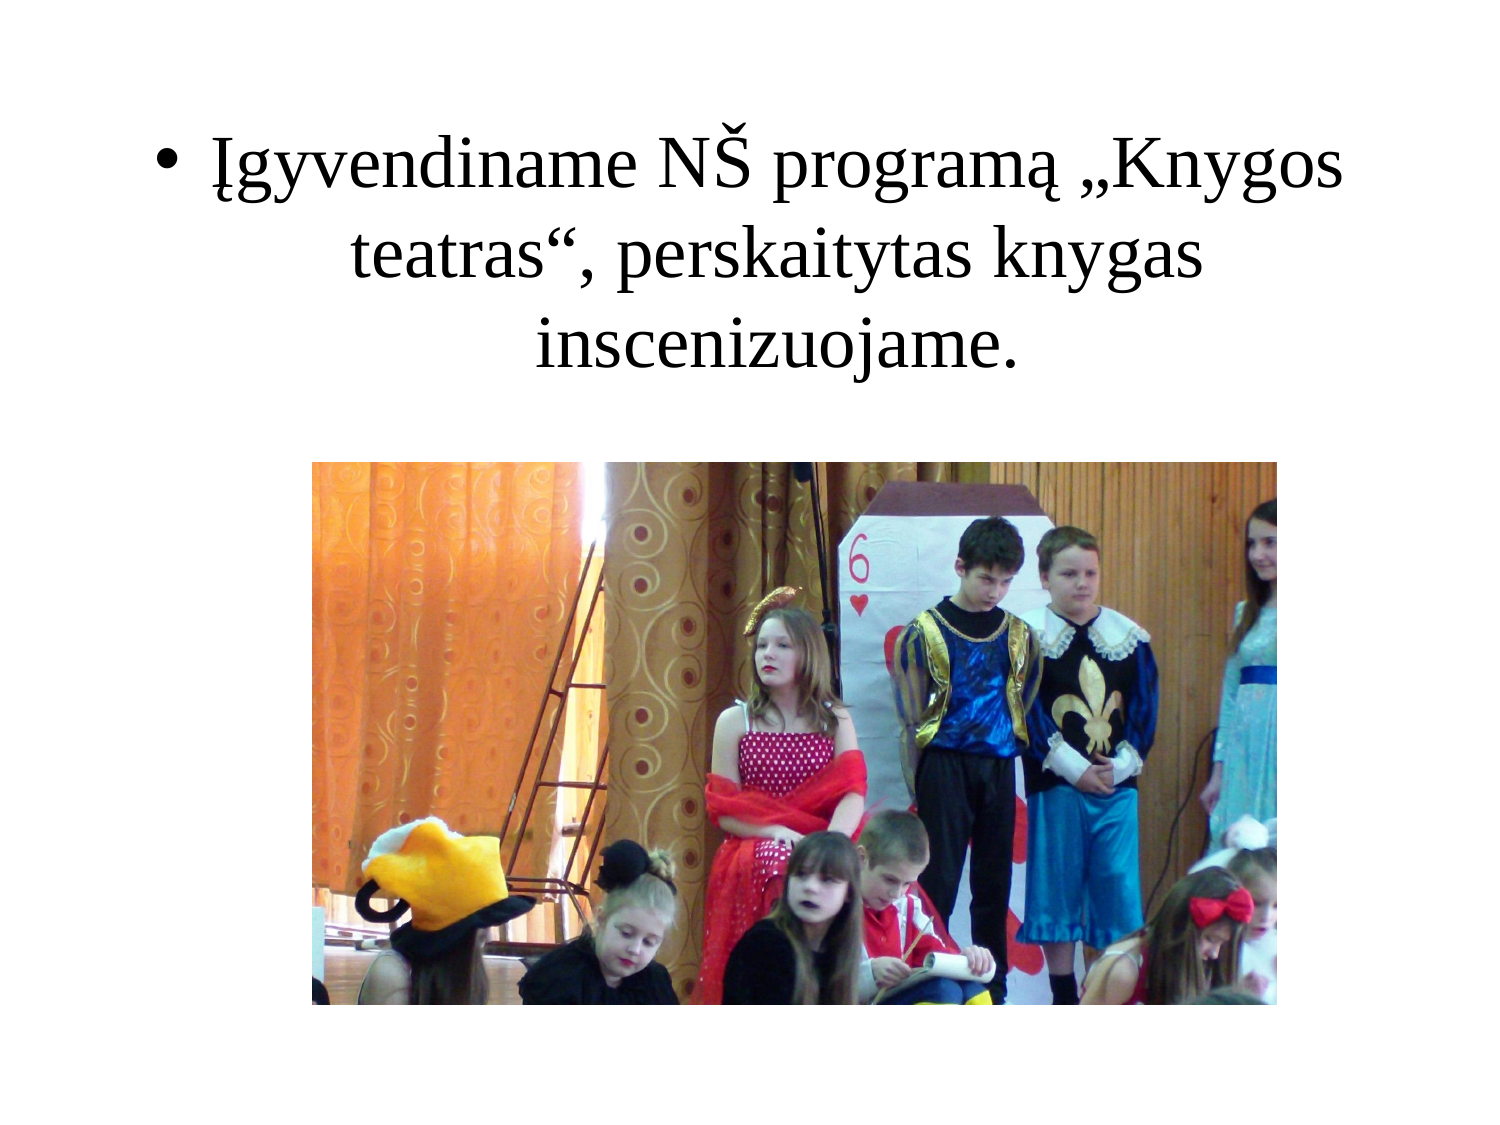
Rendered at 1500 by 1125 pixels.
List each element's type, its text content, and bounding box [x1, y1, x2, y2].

list Įgyvendiname NŠ programą „Knygos teatras“, perskaitytas knygas inscenizuojame. [75, 0, 1425, 1005]
picture [312, 462, 1278, 1006]
